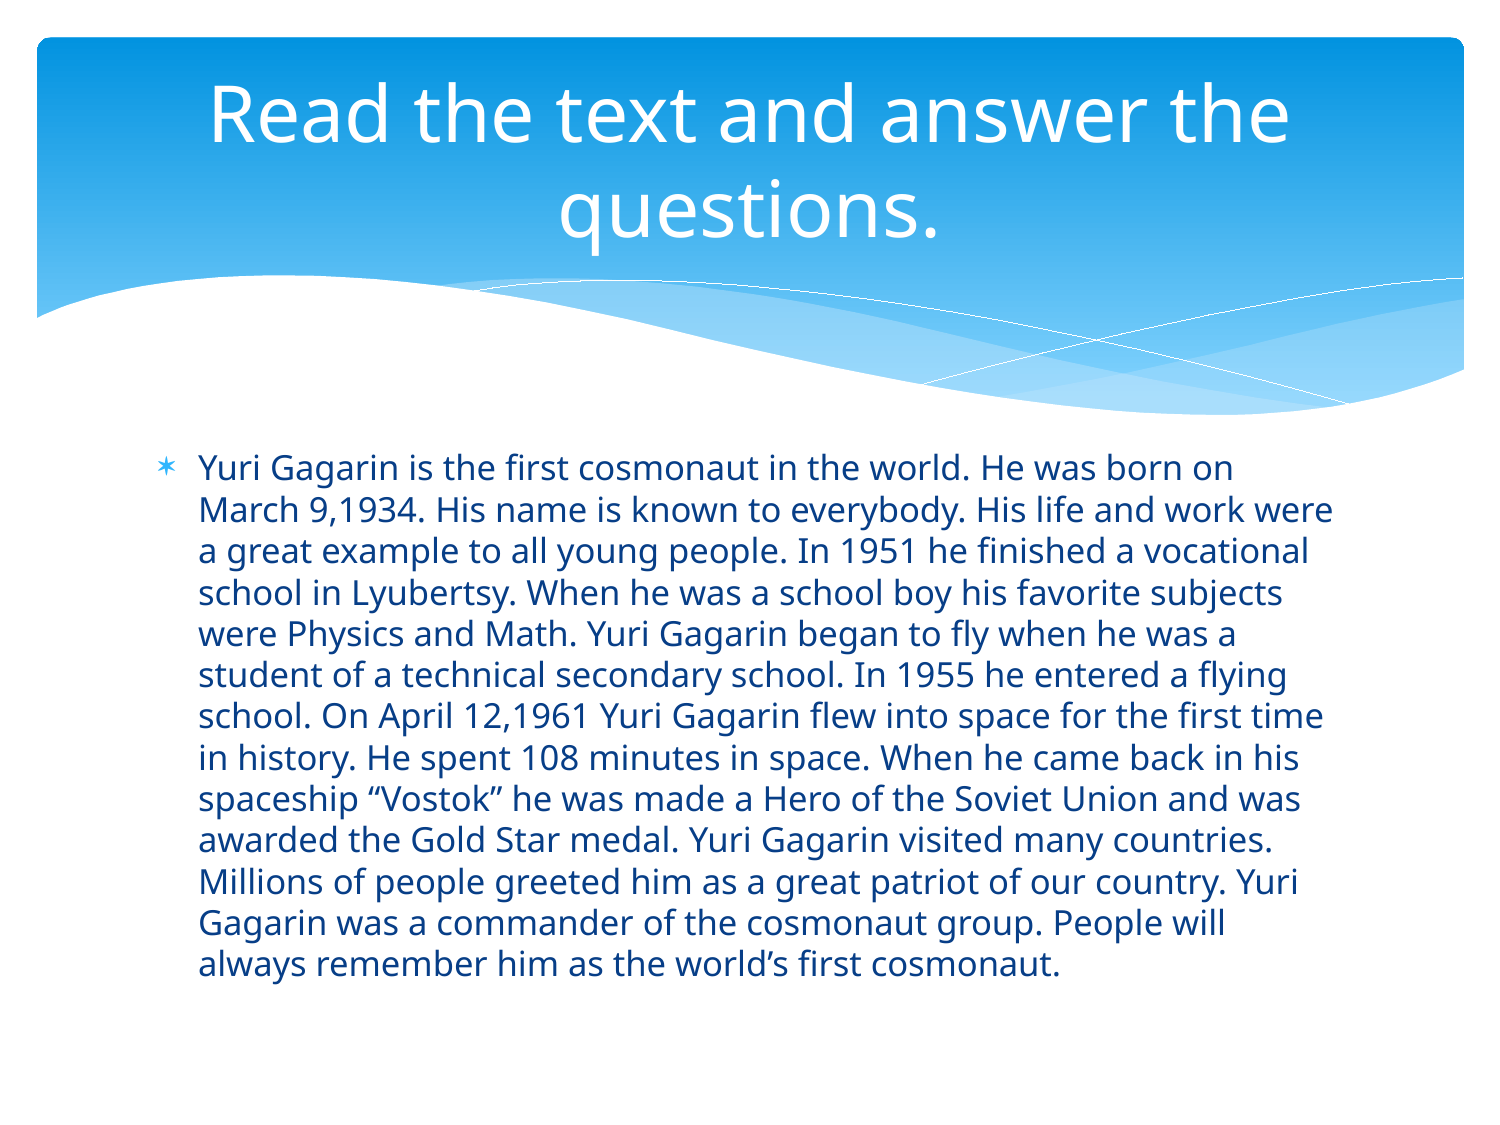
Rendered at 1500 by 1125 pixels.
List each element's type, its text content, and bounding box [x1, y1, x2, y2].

title Read the text and answer the questions. [75, 55, 1425, 261]
list Yuri Gagarin is the first cosmonaut in the world. He was born on March 9,1934. His name is known to everybody. His life and work were a great example to all young people. In 1951 he finished a vocational school in Lyubertsy. When he was a school boy his favorite subjects were Physics and Math. Yuri Gagarin began to fly when he was a student of a technical secondary school. In 1955 he entered a flying school. On April 12,1961 Yuri Gagarin flew into space for the first time in history. He spent 108 minutes in space. When he came back in his spaceship “Vostok” he was made a Hero of the Soviet Union and was awarded the Gold Star medal. Yuri Gagarin visited many countries. Millions of people greeted him as a great patriot of our country. Yuri Gagarin was a commander of the cosmonaut group. People will always remember him as the world’s first cosmonaut. [143, 438, 1359, 1005]
